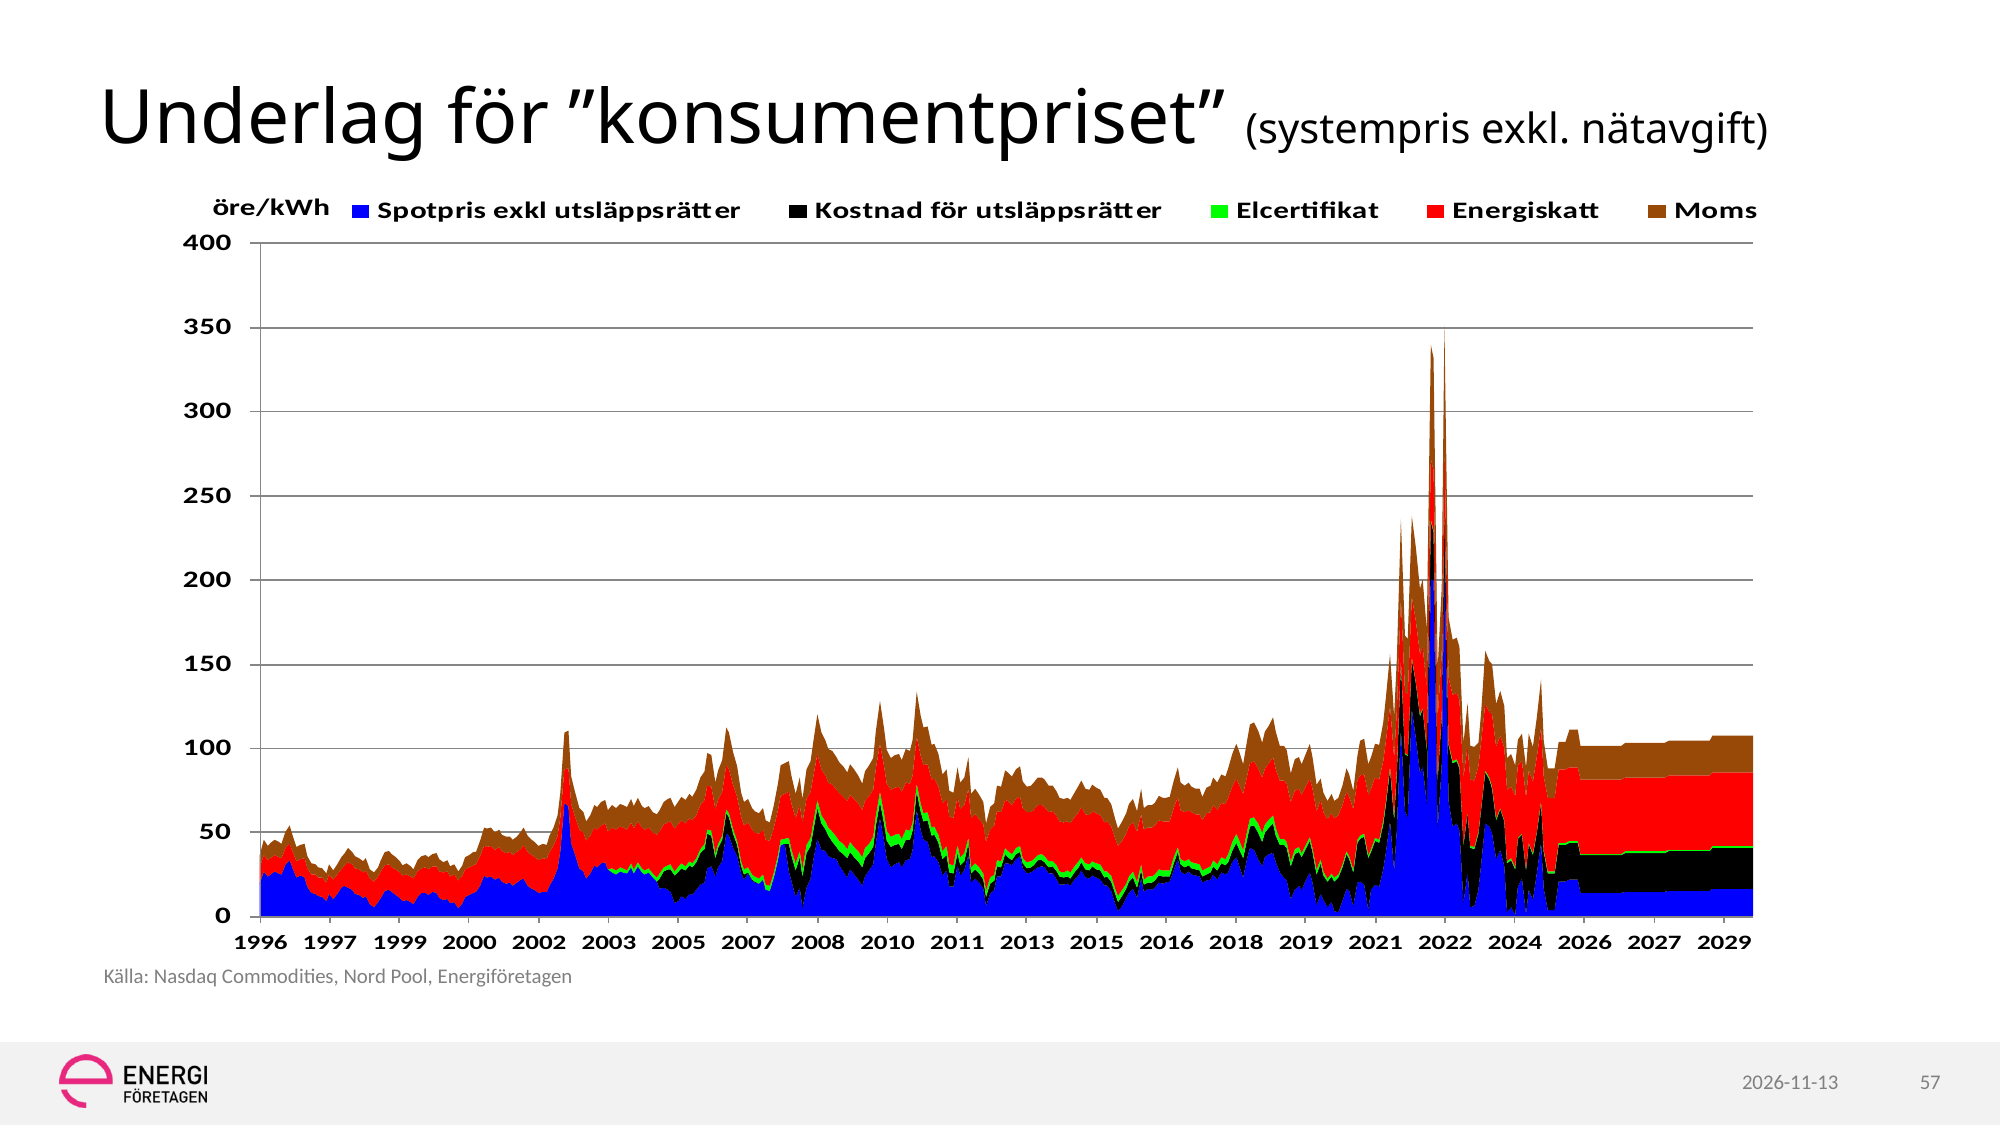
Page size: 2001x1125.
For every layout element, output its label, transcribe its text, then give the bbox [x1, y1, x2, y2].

title Underlag för ”konsumentpriset” (systempris exkl. nätavgift) [99, 30, 1900, 159]
picture [142, 163, 1818, 992]
picture [59, 1054, 207, 1108]
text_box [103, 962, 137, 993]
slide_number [1742, 1068, 1854, 1099]
slide_number 57 [1882, 1068, 1941, 1099]
